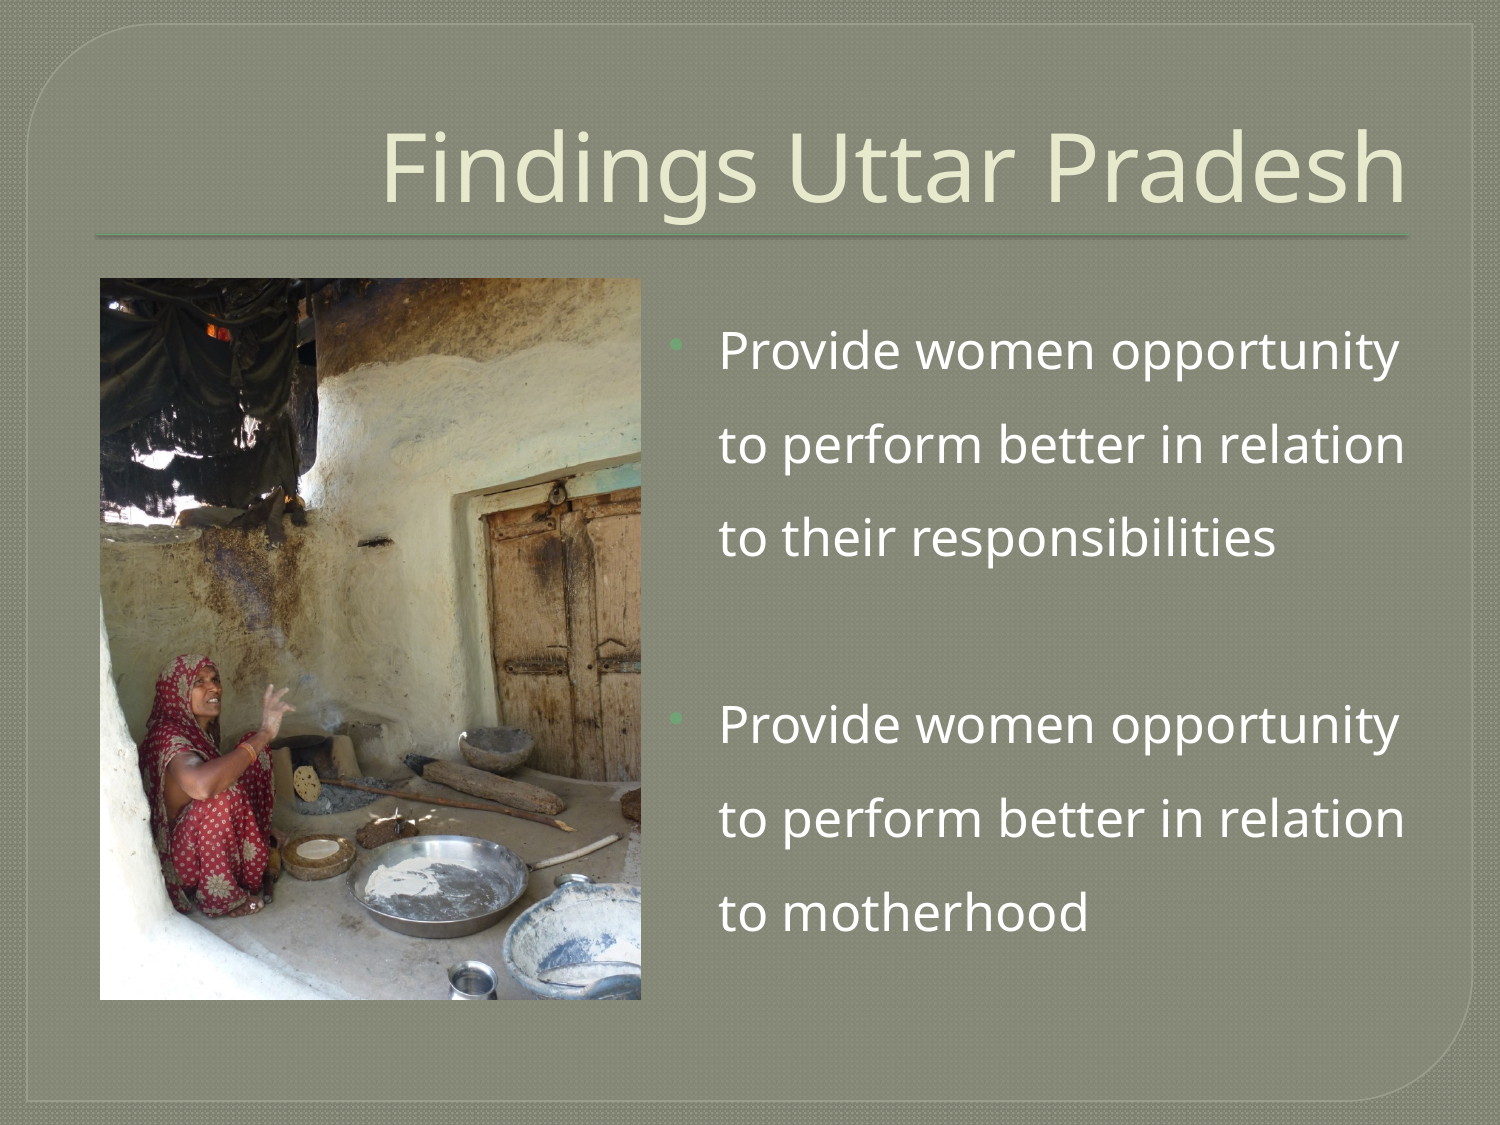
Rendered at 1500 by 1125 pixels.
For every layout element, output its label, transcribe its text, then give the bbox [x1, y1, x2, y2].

list Provide women opportunity to perform better in relation to their responsibilities Provide women opportunity to perform better in relation to motherhood [655, 278, 1447, 1083]
picture [100, 278, 641, 1000]
title Findings Uttar Pradesh [75, 41, 1425, 230]
